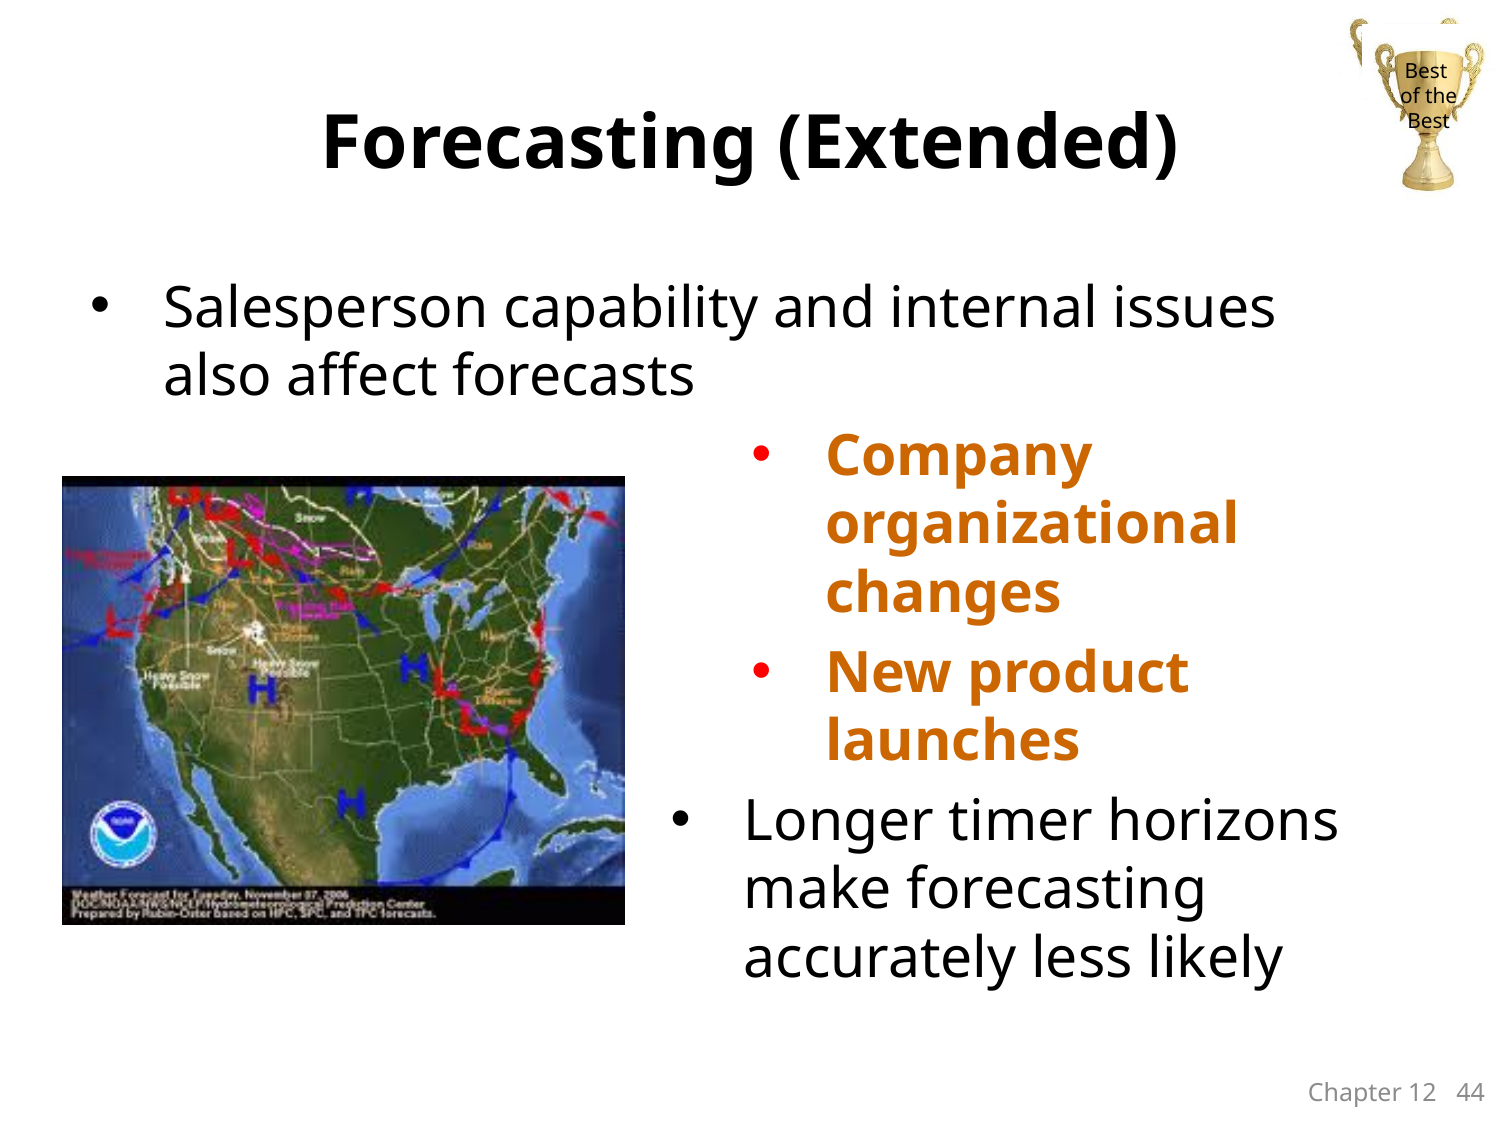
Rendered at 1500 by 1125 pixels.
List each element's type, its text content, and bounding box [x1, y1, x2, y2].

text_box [1362, 24, 1496, 209]
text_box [1337, 0, 1471, 184]
title Forecasting (Extended) [75, 45, 1425, 233]
picture [62, 476, 626, 926]
list Salesperson capability and internal issues also affect forecasts Company organizational changes New product launches Longer timer horizons make forecasting accurately less likely [75, 262, 1372, 1005]
